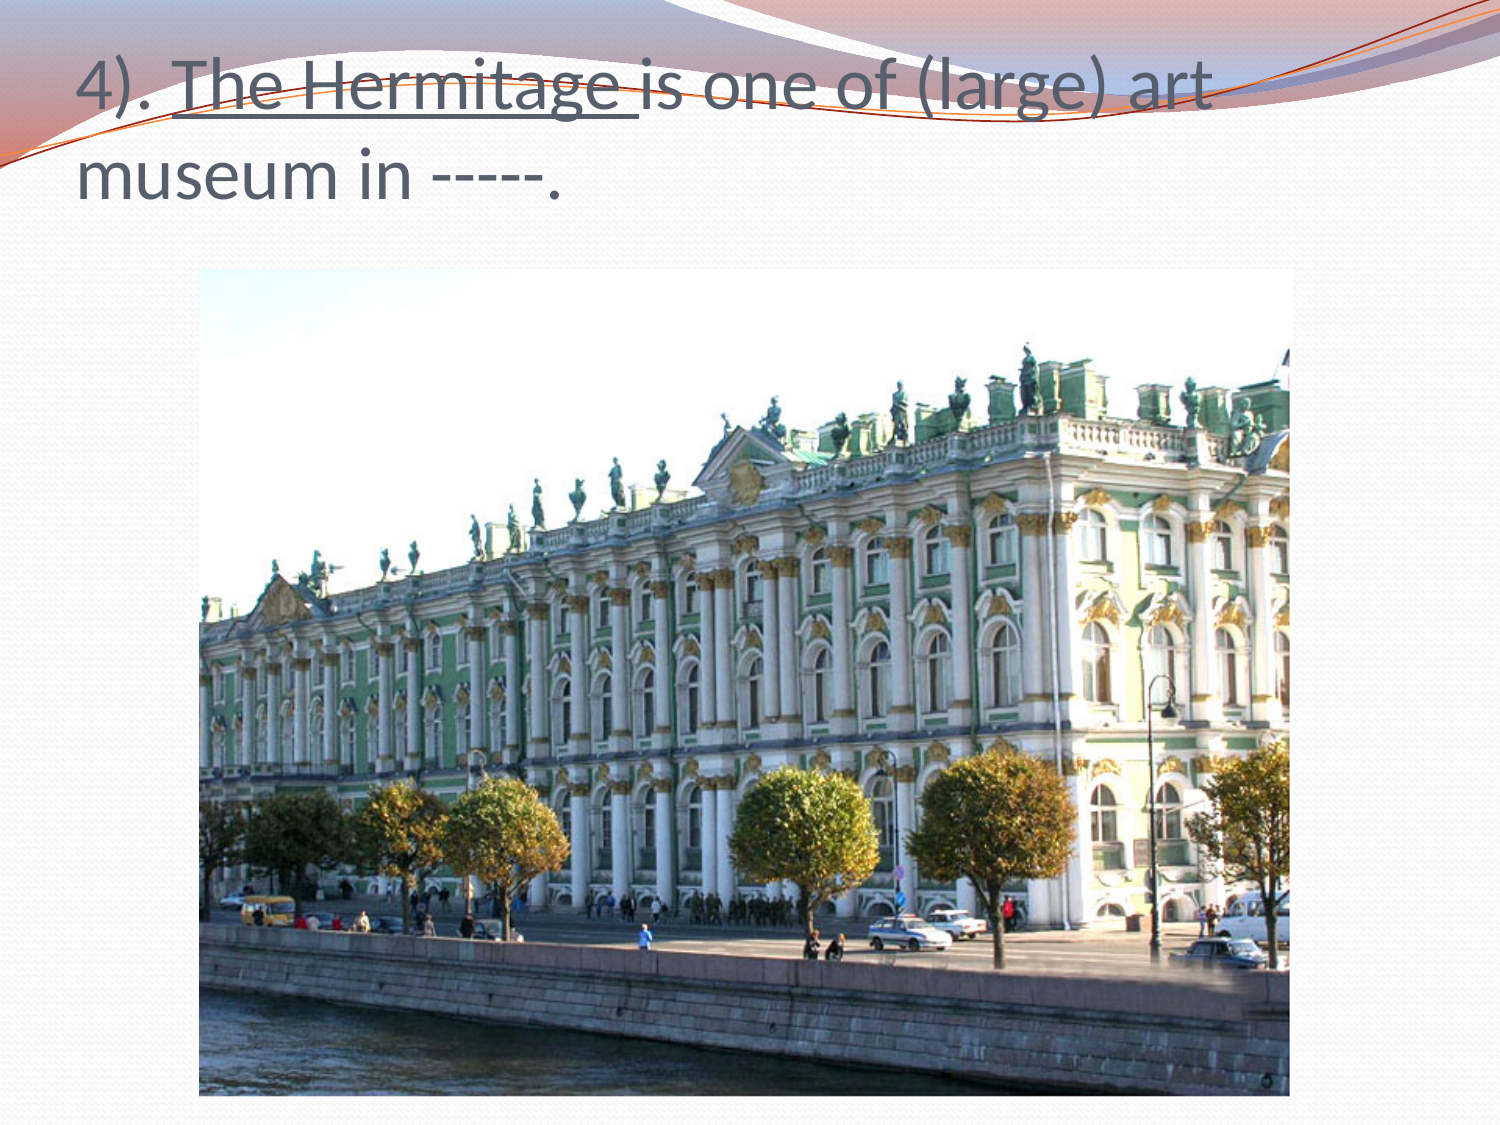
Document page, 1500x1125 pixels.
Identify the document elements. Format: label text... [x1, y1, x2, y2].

title 4). The Hermitage is one of (large) art museum in -----. [75, 45, 1425, 305]
picture [198, 269, 1294, 1098]
